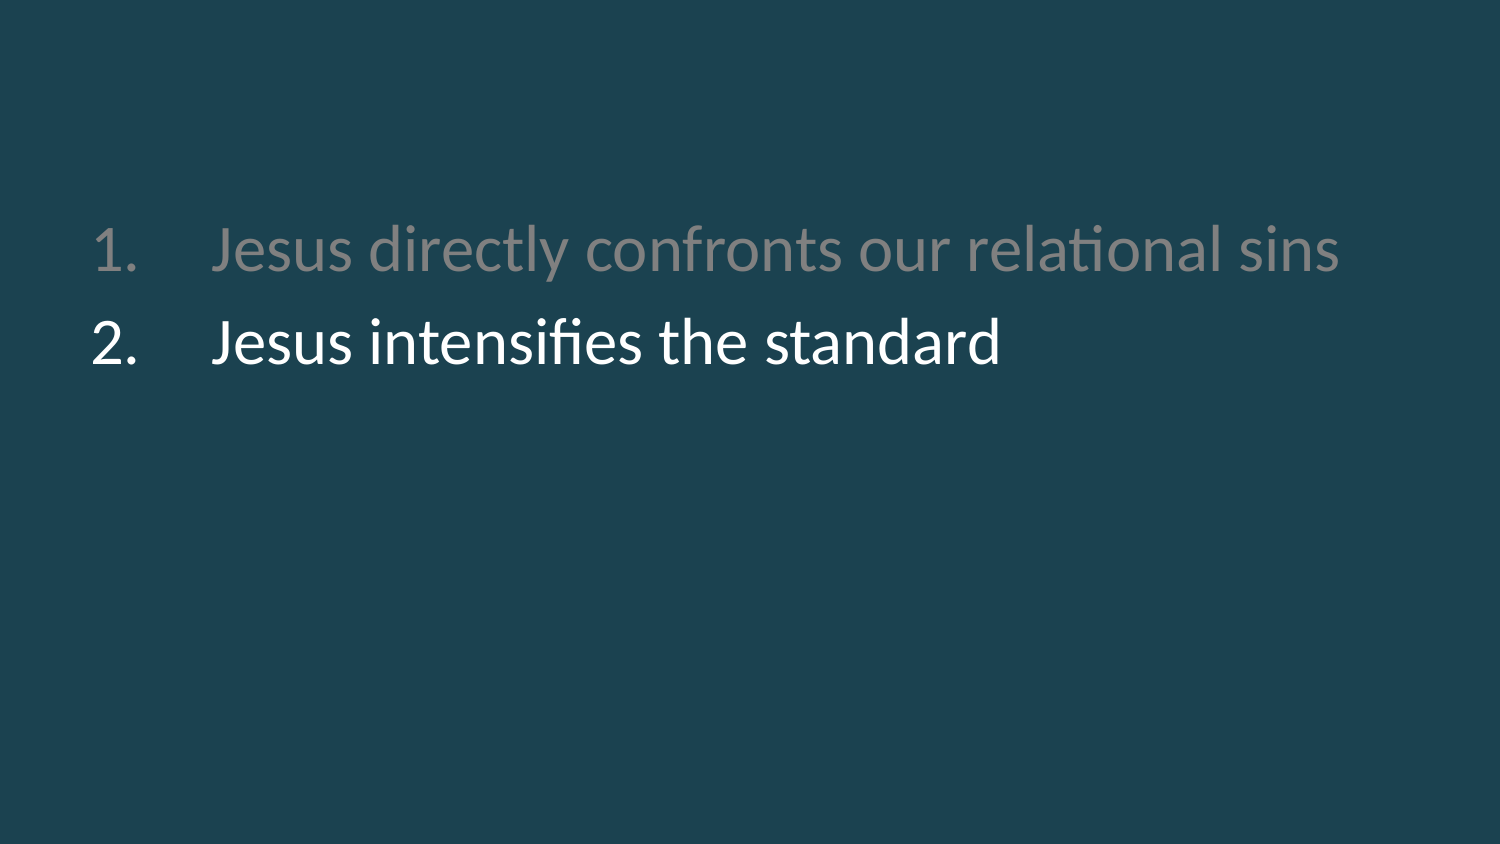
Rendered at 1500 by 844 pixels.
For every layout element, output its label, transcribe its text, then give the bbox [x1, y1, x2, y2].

list Jesus directly confronts our relational sins Jesus intensifies the standard [75, 196, 1425, 754]
